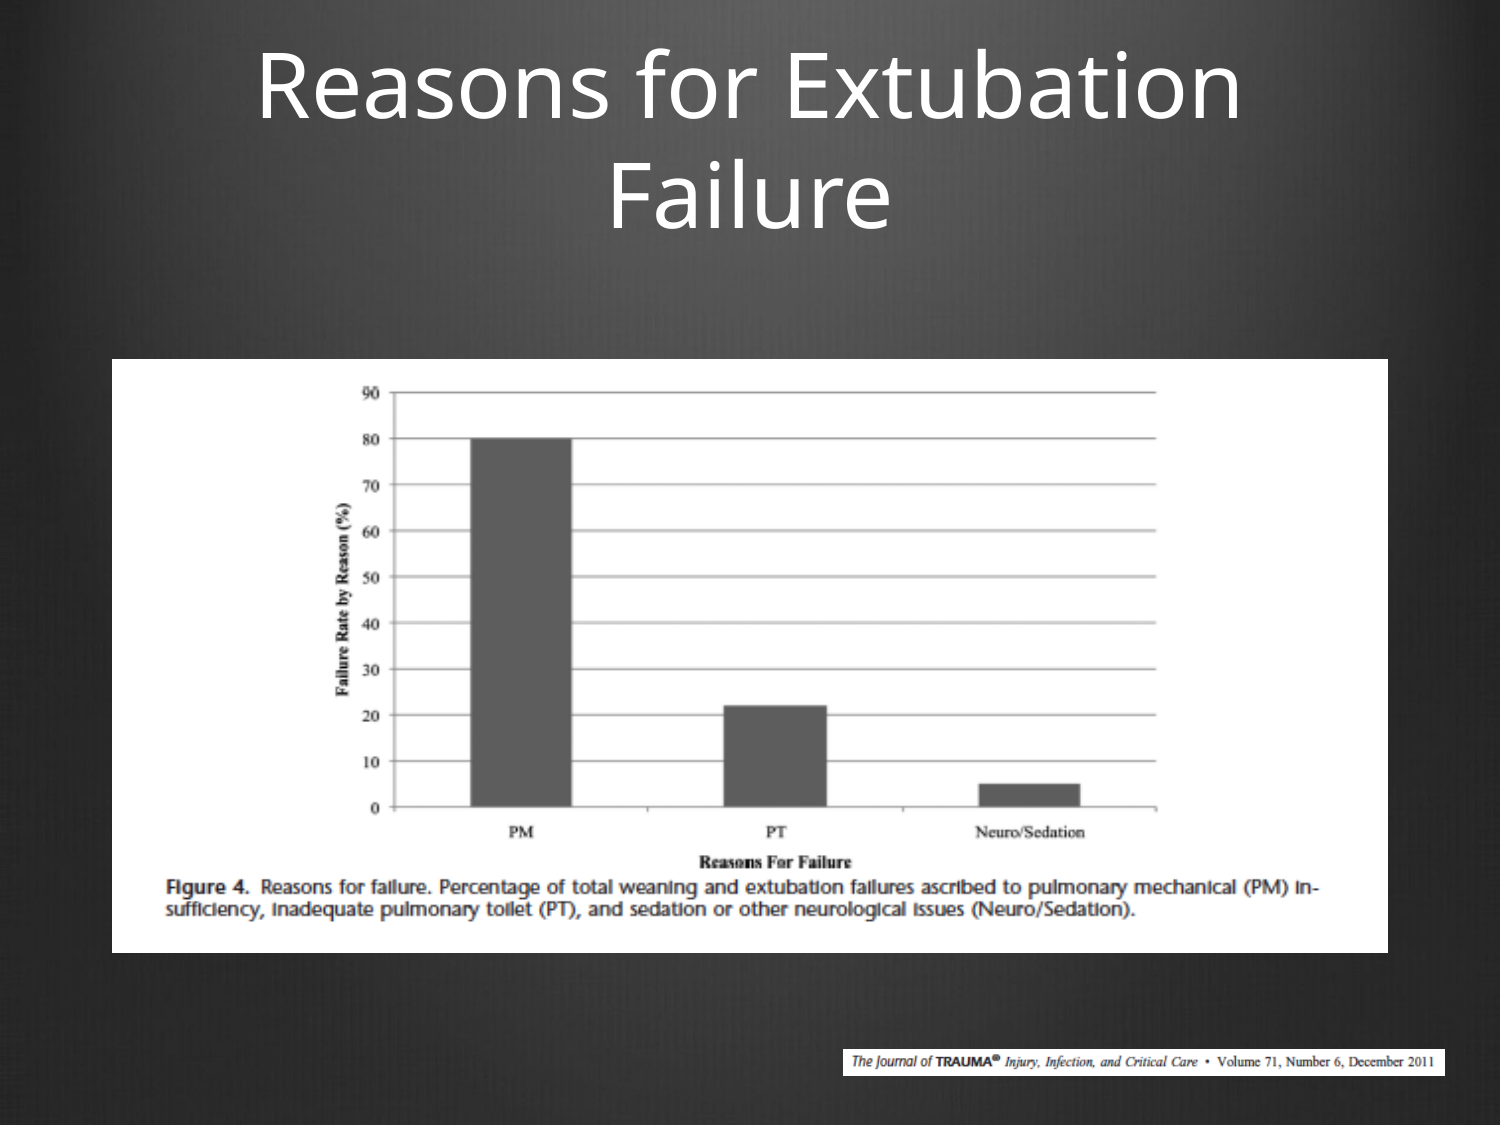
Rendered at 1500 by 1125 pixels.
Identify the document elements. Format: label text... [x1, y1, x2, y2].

picture [843, 1049, 1445, 1076]
title Reasons for Extubation Failure [112, 19, 1388, 255]
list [112, 306, 1388, 1005]
